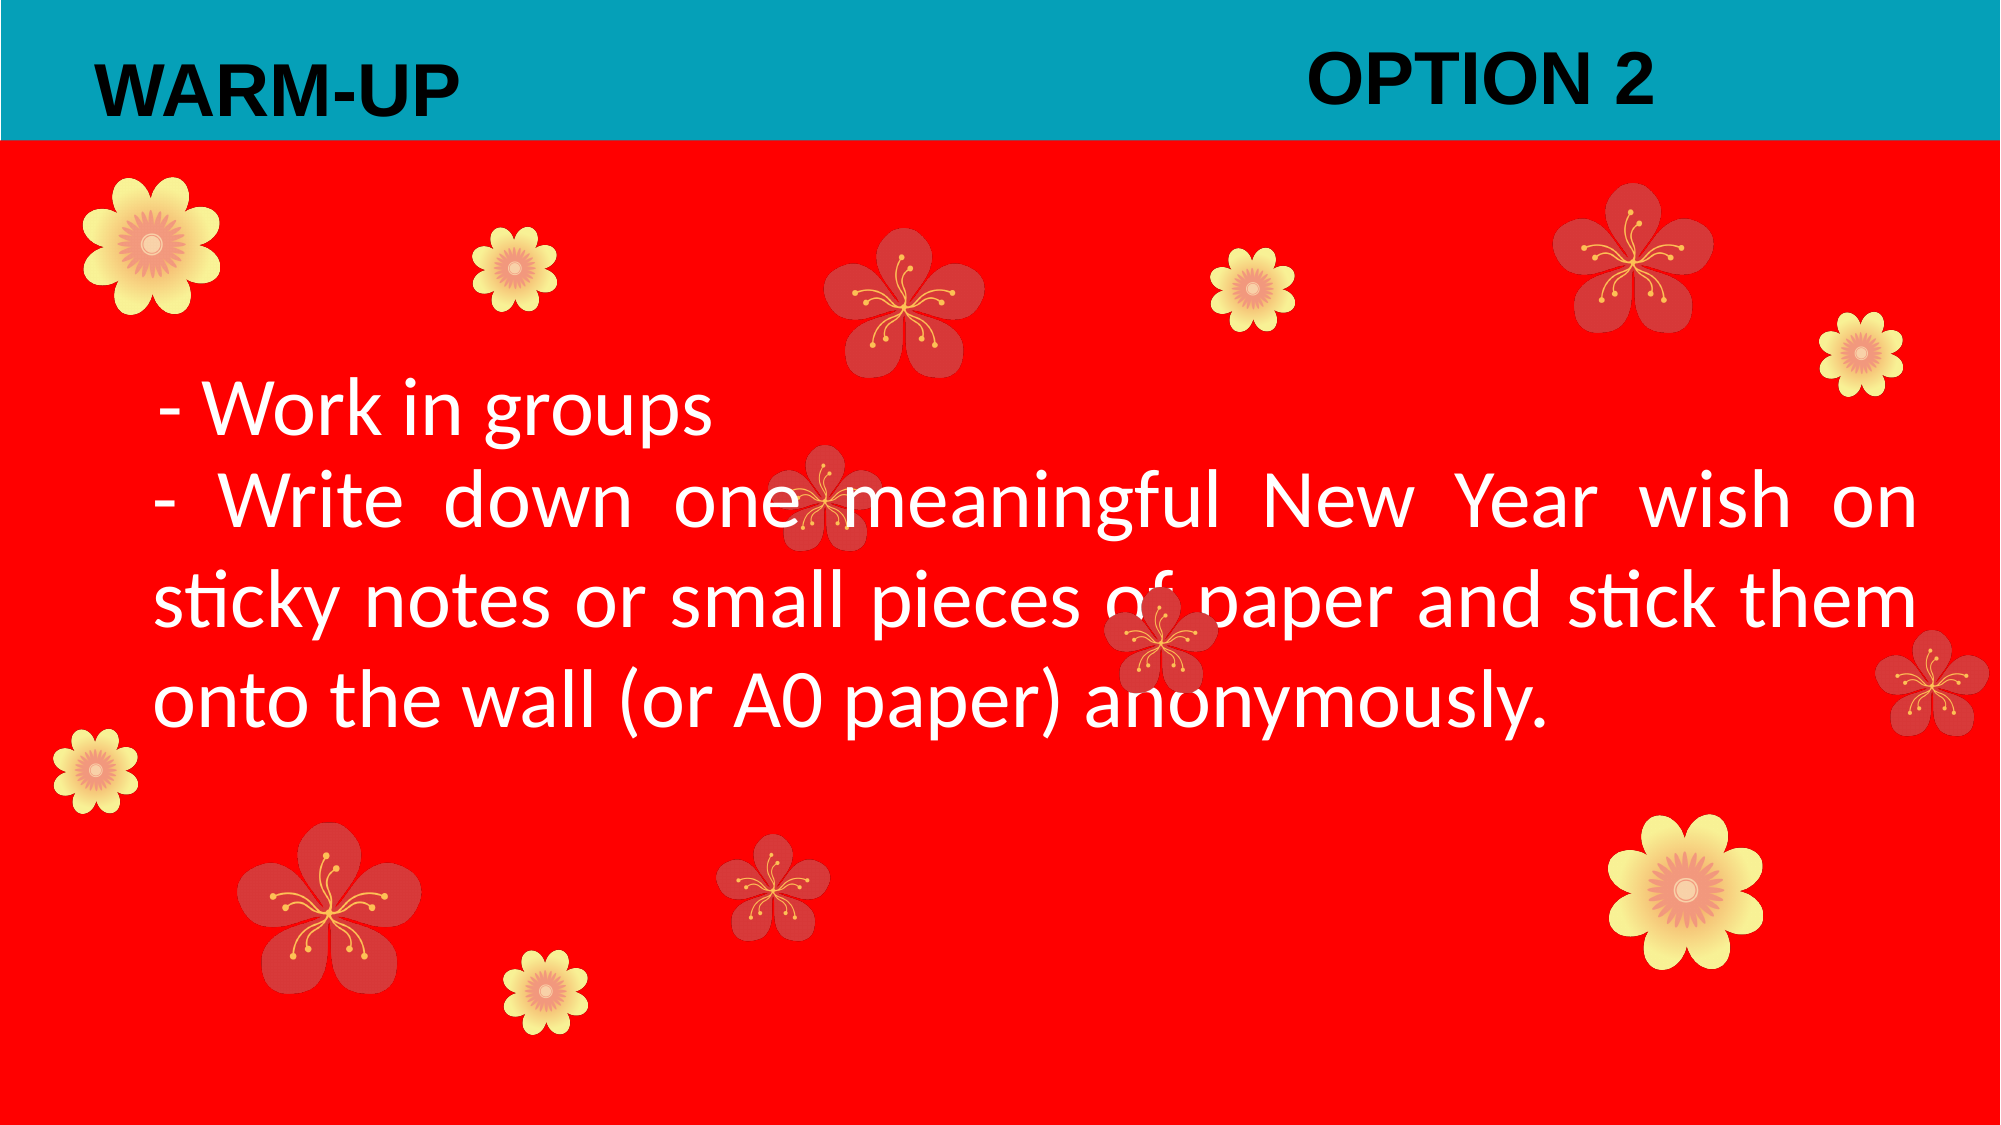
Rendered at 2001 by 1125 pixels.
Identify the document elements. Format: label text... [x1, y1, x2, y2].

text_box OPTION 2 [1291, 21, 1970, 127]
picture [219, 798, 439, 1018]
picture [1093, 572, 1229, 708]
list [81, 176, 220, 315]
picture [1209, 247, 1295, 332]
text_box [0, 139, 2000, 1125]
picture [757, 430, 893, 566]
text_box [1153, 514, 1333, 697]
picture [1864, 615, 2000, 751]
text_box - Write down one meaningful New Year wish on sticky notes or small pieces of paper and stick them onto the wall (or A0 paper) anonymously. [138, 437, 1937, 752]
text_box [0, 0, 2000, 139]
picture [502, 949, 588, 1035]
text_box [979, 526, 1153, 611]
picture [1818, 311, 1903, 397]
picture [1605, 813, 1763, 970]
picture [52, 728, 138, 814]
picture [808, 207, 1000, 400]
picture [705, 819, 841, 956]
picture [471, 226, 557, 312]
text_box WARM-UP [79, 34, 758, 139]
picture [1537, 162, 1729, 354]
text_box - Work in groups [142, 244, 1259, 437]
